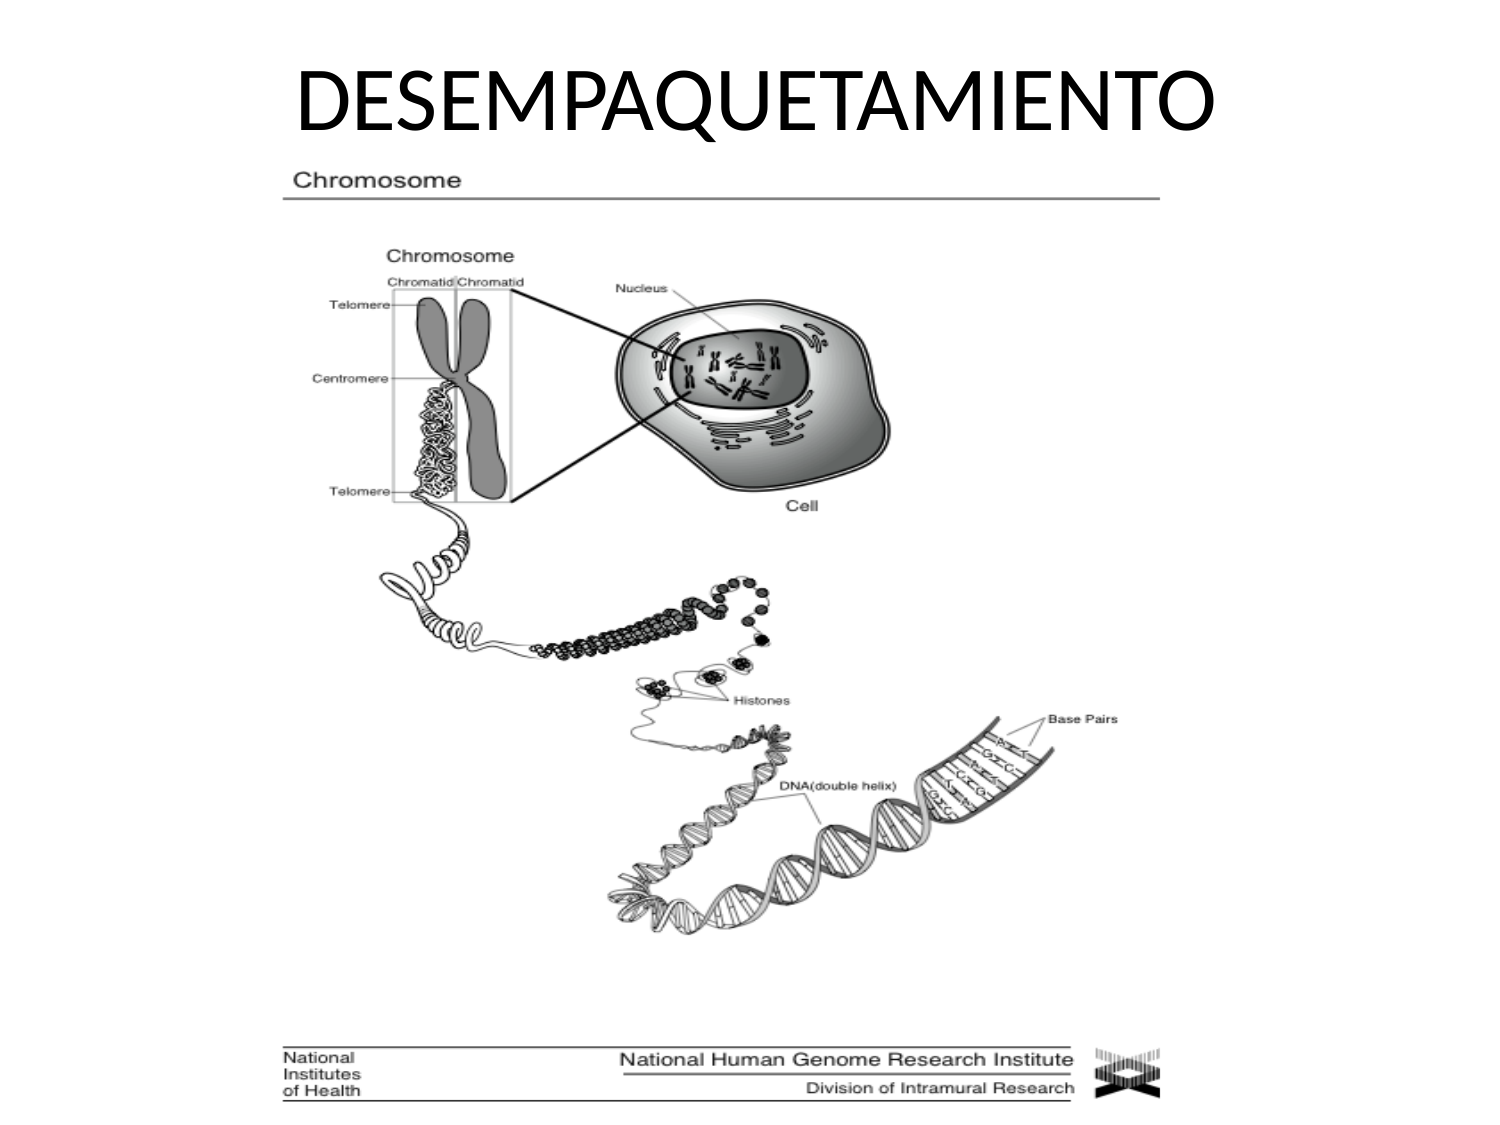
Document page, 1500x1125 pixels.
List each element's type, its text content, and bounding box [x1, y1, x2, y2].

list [257, 163, 1161, 1125]
title DESEMPAQUETAMIENTO [82, 0, 1432, 188]
